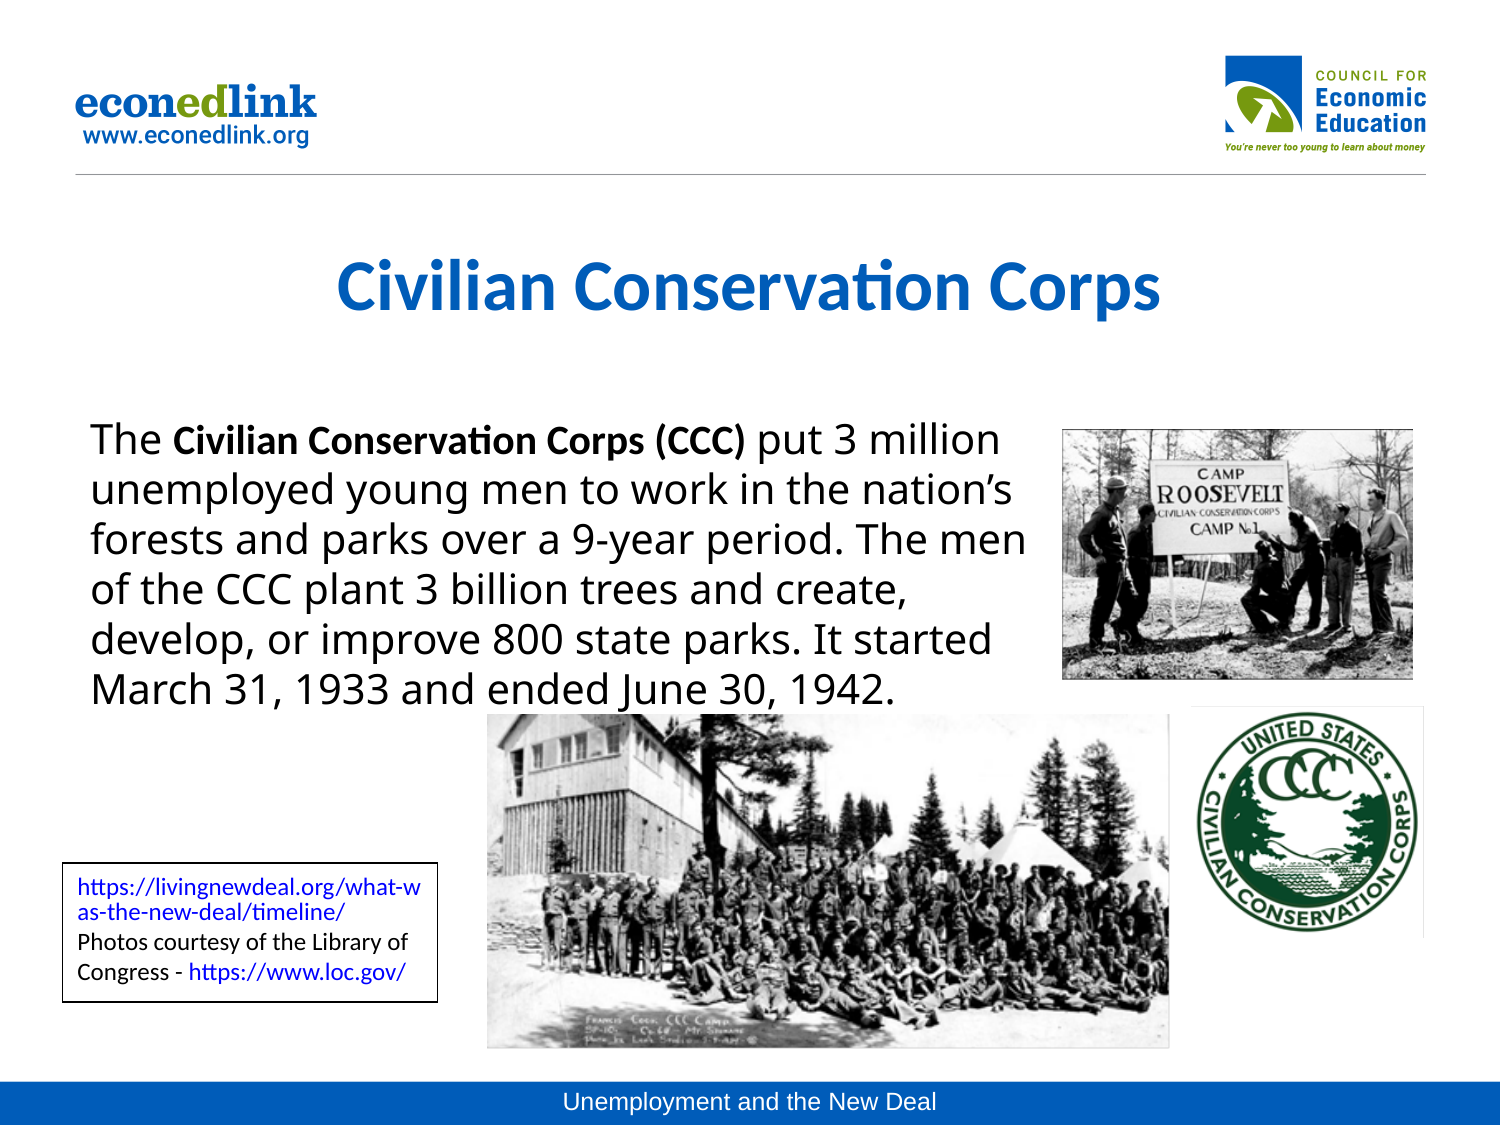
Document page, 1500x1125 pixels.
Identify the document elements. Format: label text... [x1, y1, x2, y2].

text_box https://livingnewdeal.org/what-was-the-new-deal/timeline/ Photos courtesy of the Library of Congress - https://www.loc.gov/ [62, 862, 438, 1003]
title Civilian Conservation Corps [74, 187, 1426, 376]
picture [0, 0, 1500, 1125]
list The Civilian Conservation Corps (CCC) put 3 million unemployed young men to work in the nation’s forests and parks over a 9-year period. The men of the CCC plant 3 billion trees and create, develop, or improve 800 state parks. It started March 31, 1933 and ended June 30, 1942. [74, 404, 1076, 1026]
